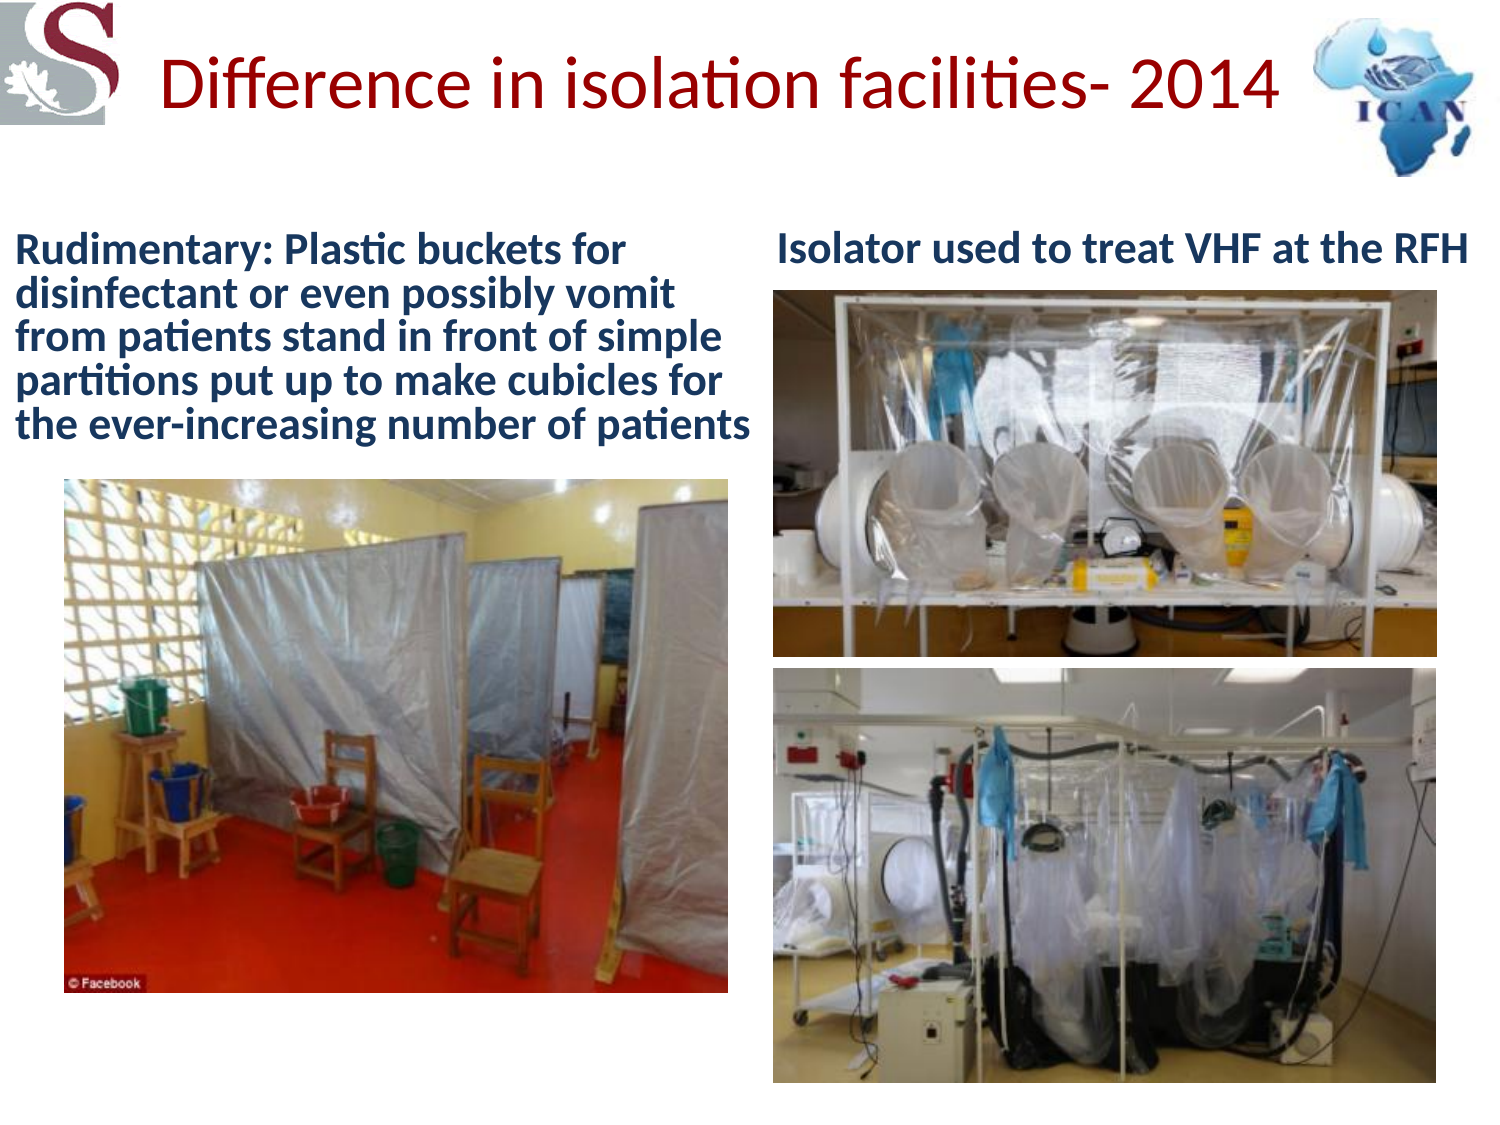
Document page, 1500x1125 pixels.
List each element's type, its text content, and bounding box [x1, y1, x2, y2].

picture [0, 0, 125, 125]
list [64, 479, 728, 993]
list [773, 290, 1437, 658]
title Difference in isolation facilities- 2014 [135, 18, 1306, 138]
picture [773, 668, 1436, 1083]
list Rudimentary: Plastic buckets for disinfectant or even possibly vomit from patients stand in front of simple partitions put up to make cubicles for the ever-increasing number of patients [0, 207, 774, 457]
picture [1313, 18, 1500, 174]
list Isolator used to treat VHF at the RFH [761, 174, 1500, 280]
